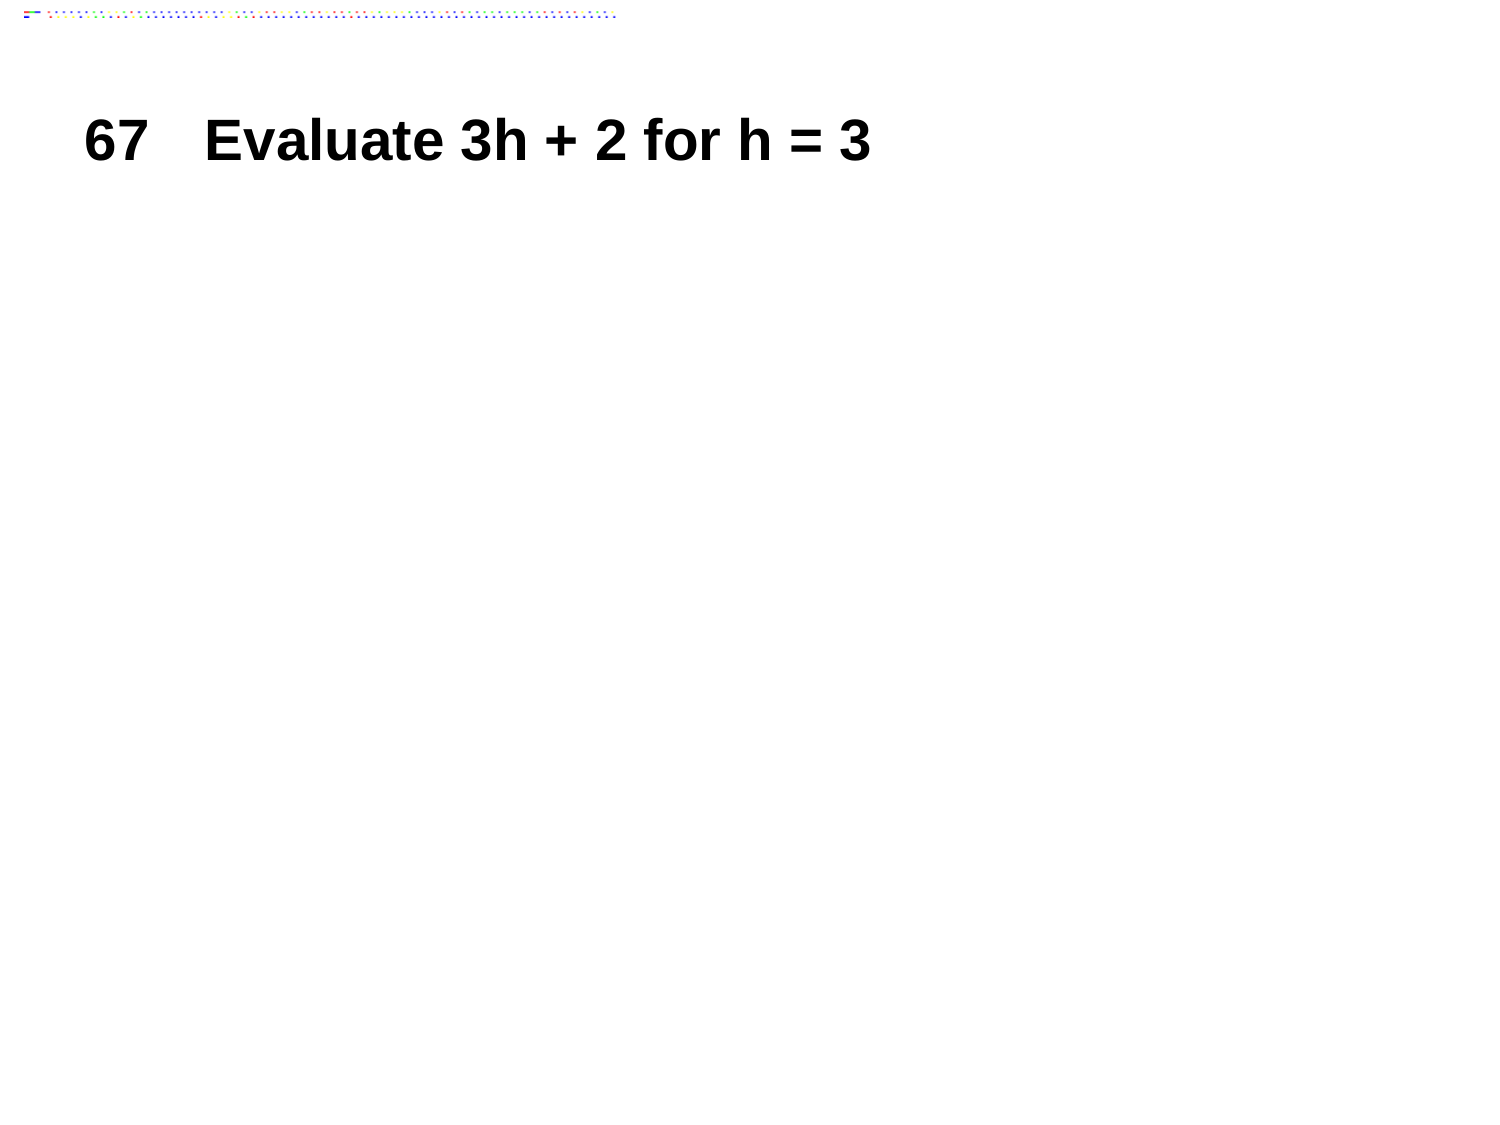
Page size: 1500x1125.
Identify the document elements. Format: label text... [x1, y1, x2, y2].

text_box Evaluate 3h + 2 for h = 3 [193, 96, 938, 179]
text_box 67 [73, 96, 193, 179]
picture [24, 9, 625, 18]
